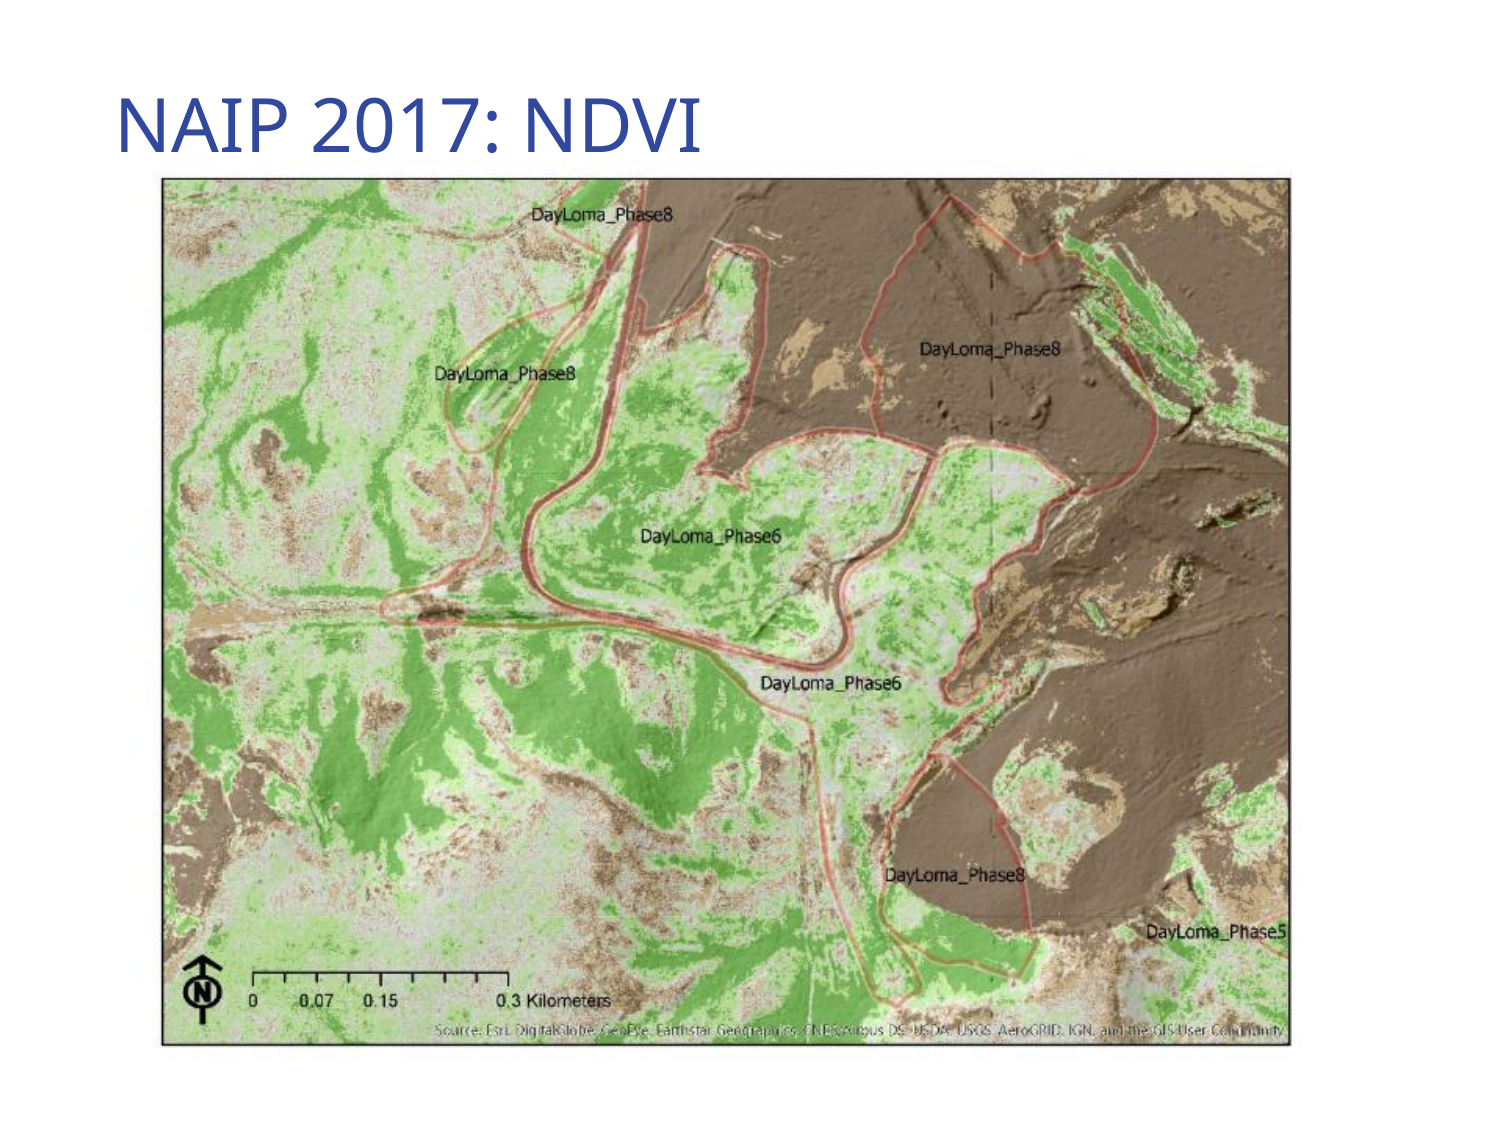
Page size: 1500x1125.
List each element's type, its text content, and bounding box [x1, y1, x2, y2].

title NAIP 2017: NDVI [99, 69, 1406, 188]
picture [139, 158, 1310, 1068]
